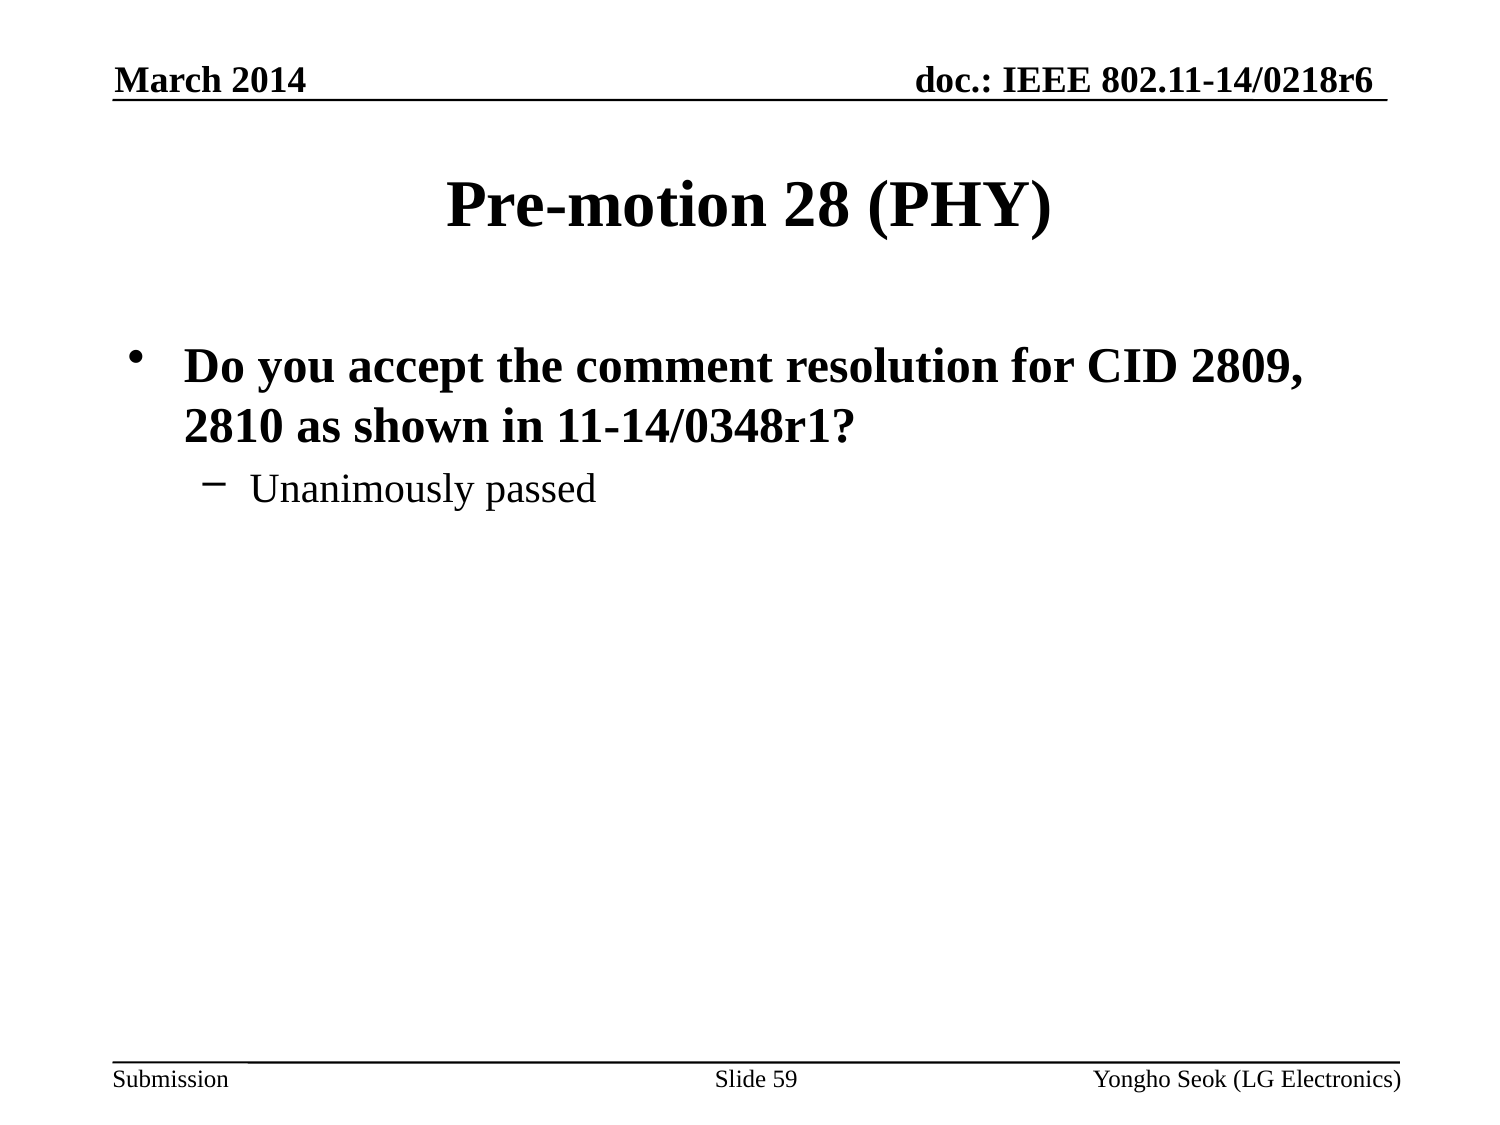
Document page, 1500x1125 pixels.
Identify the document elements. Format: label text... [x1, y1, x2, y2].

slide_number Slide 59 [712, 1061, 800, 1093]
list Do you accept the comment resolution for CID 2809, 2810 as shown in 11-14/0348r1? Unanimously passed [112, 324, 1388, 1001]
title Pre-motion 28 (PHY) [112, 112, 1388, 288]
footer Yongho Seok (LG Electronics) [1088, 1061, 1402, 1093]
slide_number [114, 54, 309, 101]
